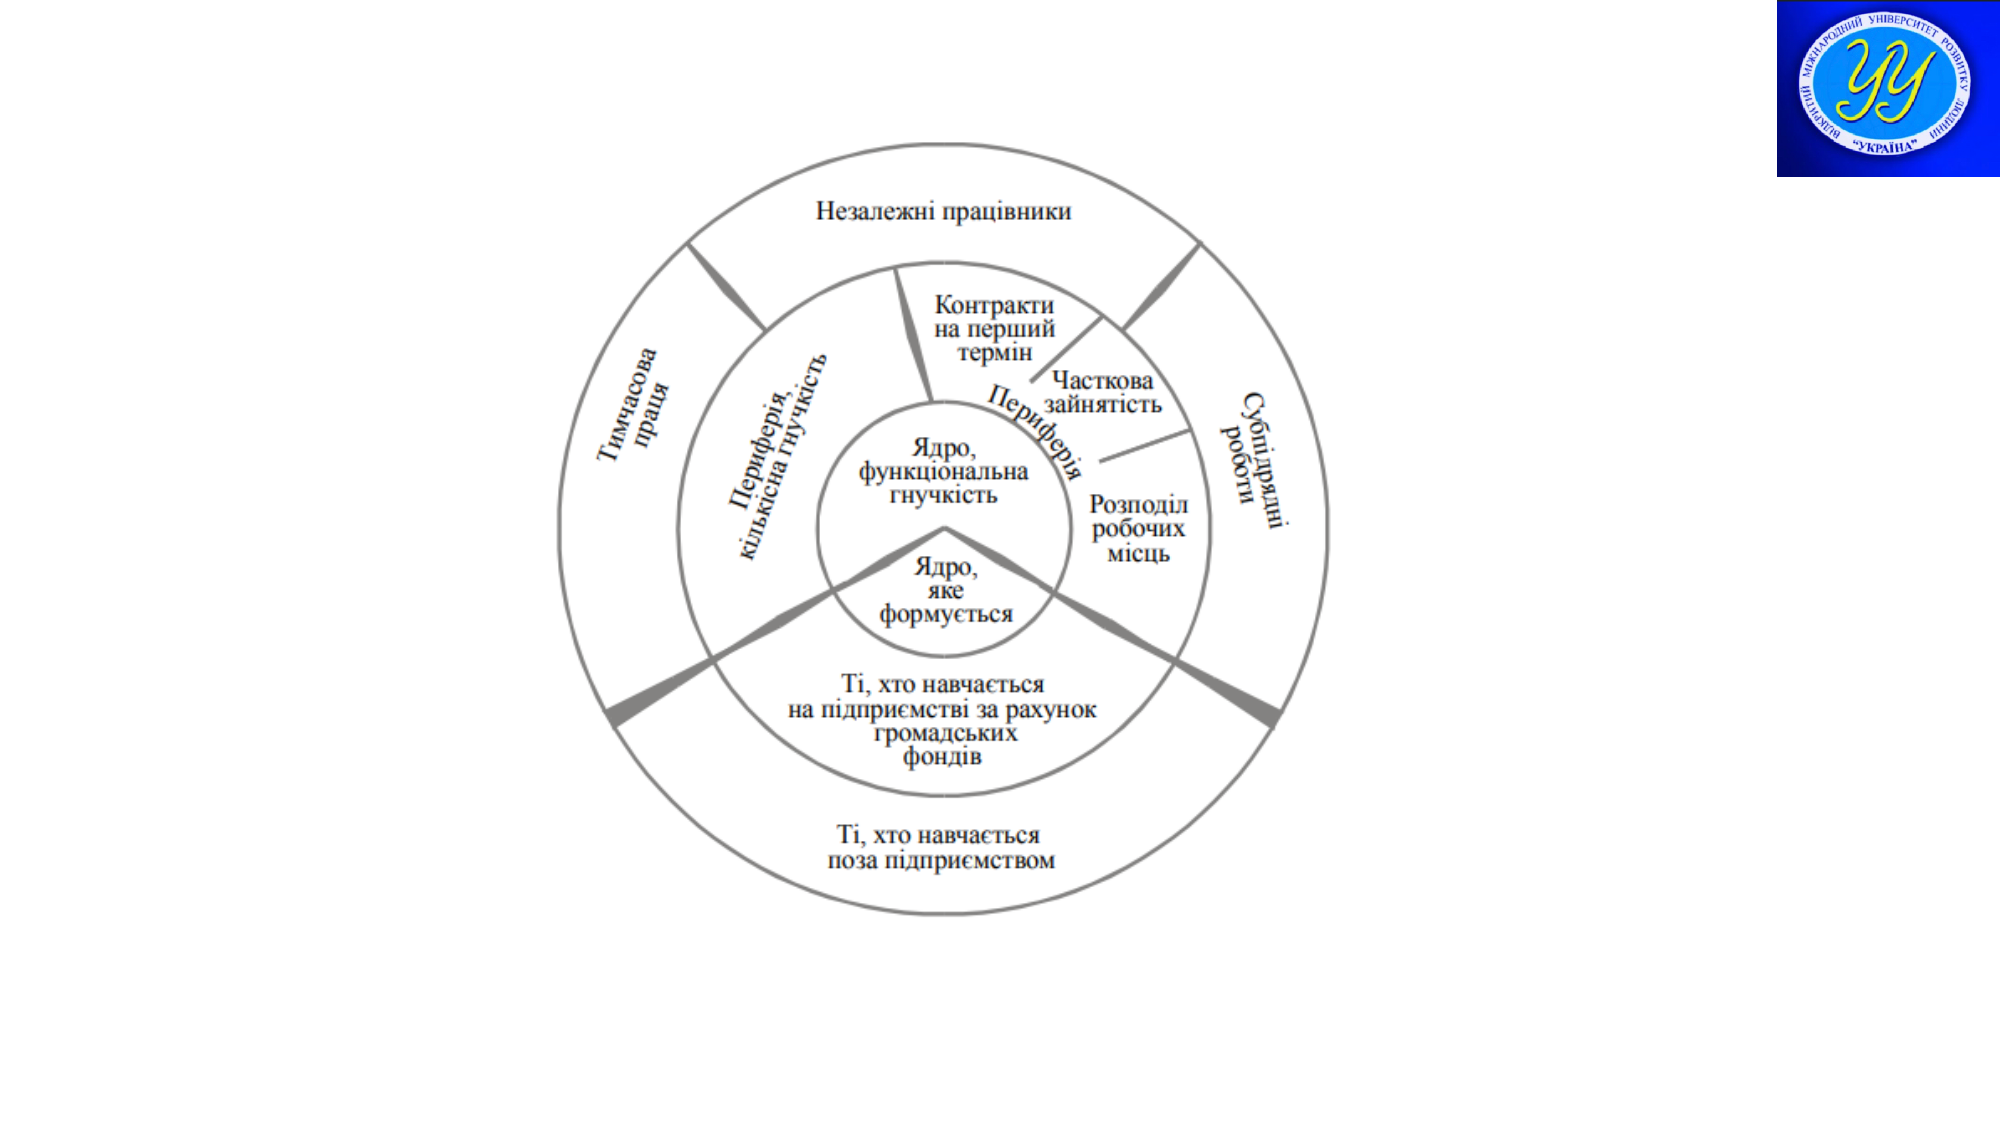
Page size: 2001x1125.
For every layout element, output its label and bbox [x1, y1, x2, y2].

picture [1777, 0, 2000, 177]
picture [470, 131, 1453, 949]
